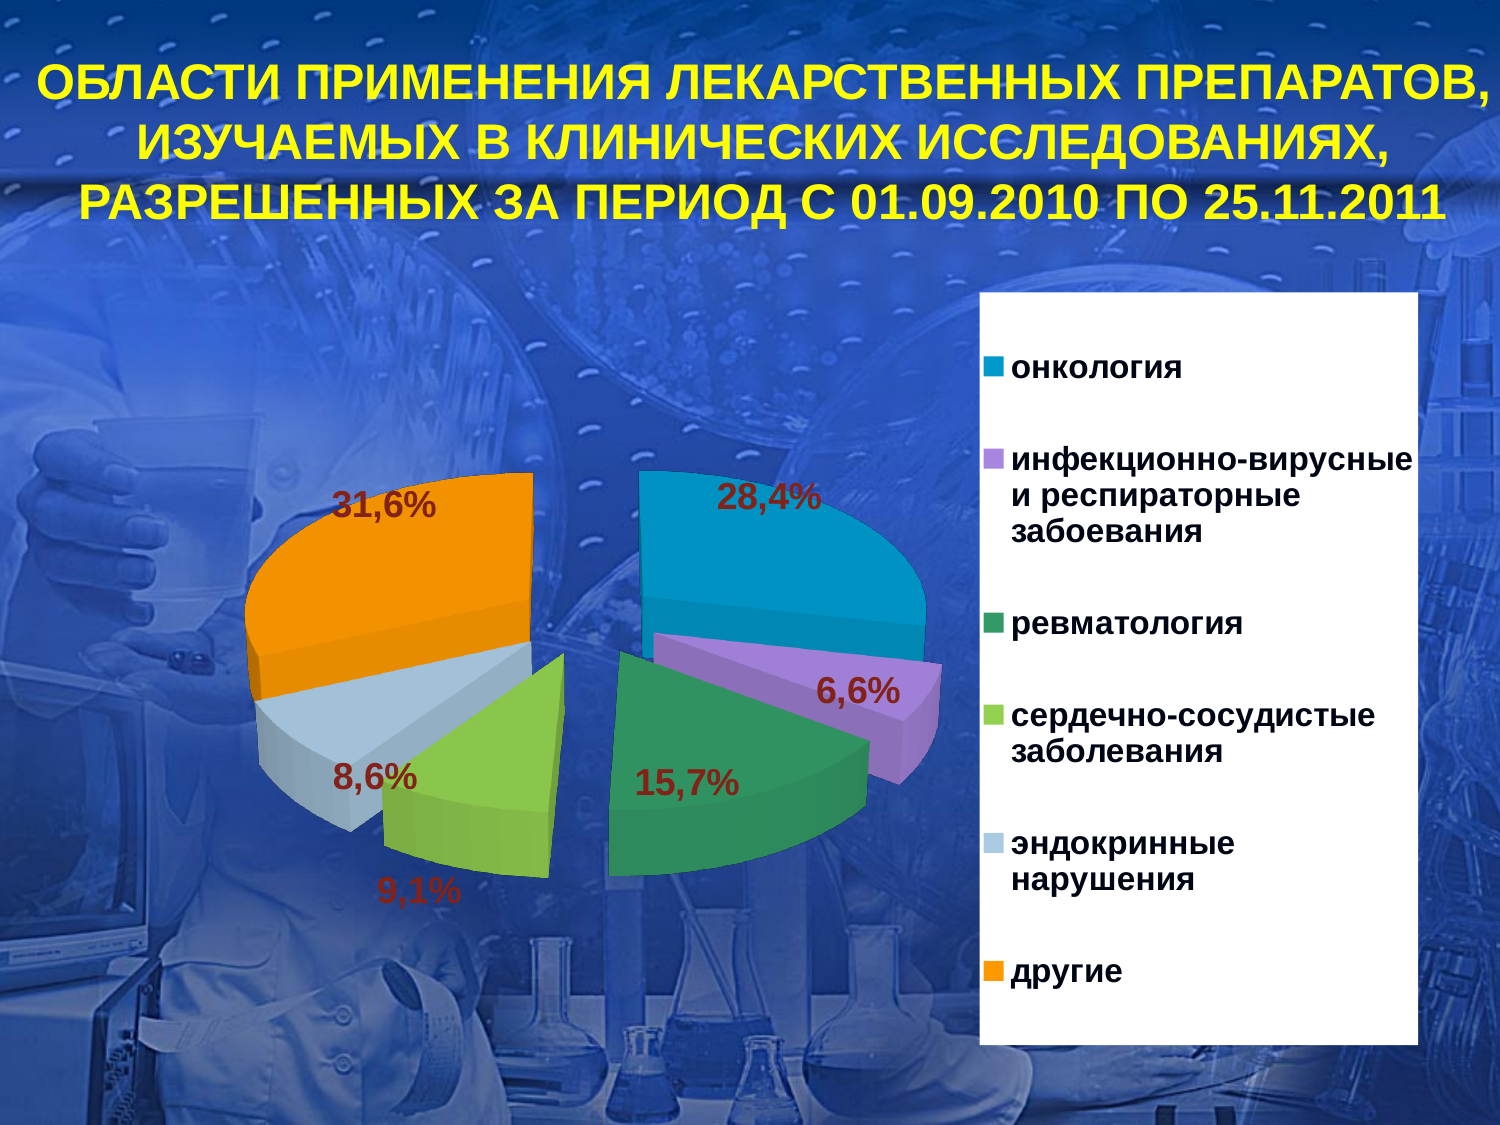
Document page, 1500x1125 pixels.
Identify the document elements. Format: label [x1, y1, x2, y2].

chart [186, 278, 1436, 1050]
picture [0, 0, 1500, 1125]
